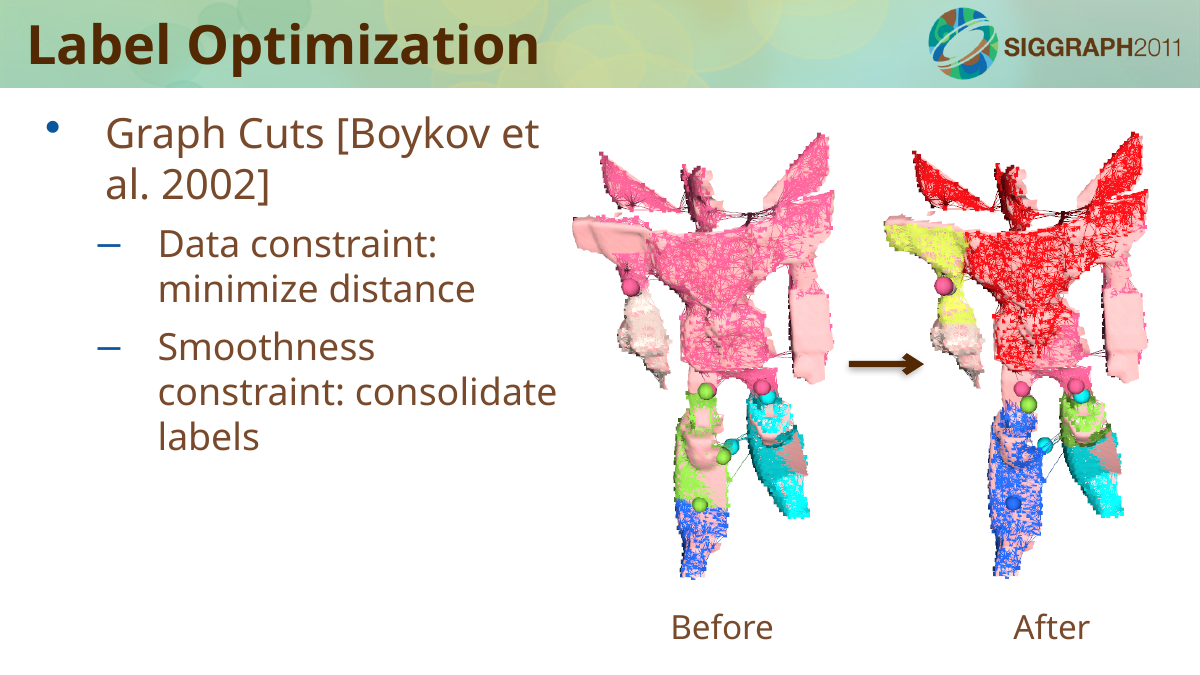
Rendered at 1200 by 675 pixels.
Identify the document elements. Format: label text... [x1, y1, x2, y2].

title Label Optimization [13, 0, 1149, 86]
picture [566, 124, 851, 585]
text_box Before [658, 599, 786, 652]
picture [869, 122, 1185, 582]
text_box After [1001, 599, 1103, 652]
list Graph Cuts [Boykov et al. 2002] Data constraint: minimize distance Smoothness constraint: consolidate labels [32, 101, 572, 651]
picture [0, 0, 1200, 88]
